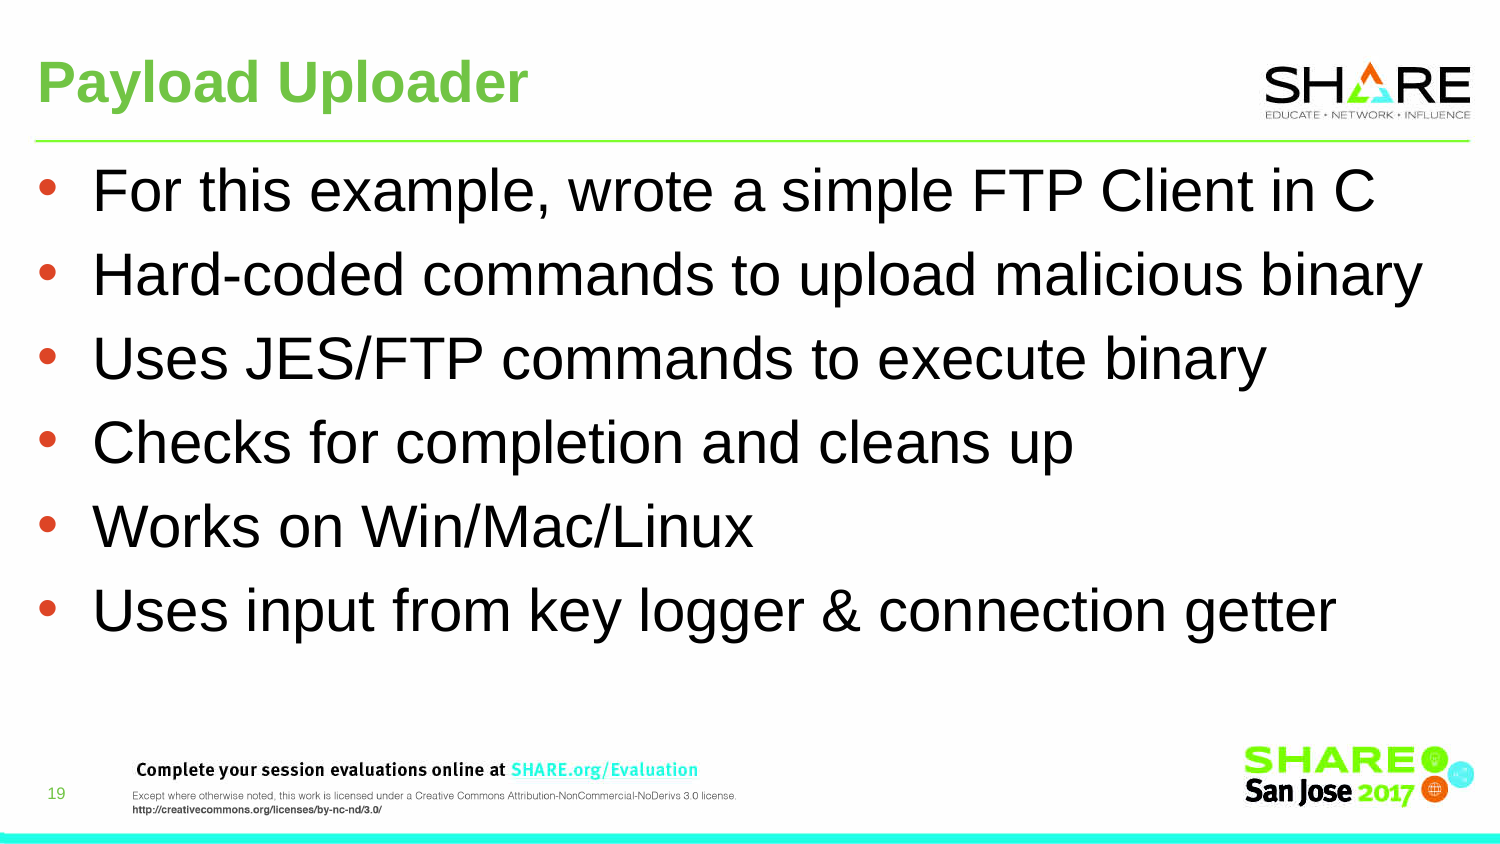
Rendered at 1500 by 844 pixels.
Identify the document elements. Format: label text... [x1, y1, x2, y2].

slide_number 19 [22, 770, 81, 816]
picture [0, 0, 1500, 844]
title Payload Uploader [22, 29, 1453, 129]
list For this example, wrote a simple FTP Client in C Hard-coded commands to upload malicious binary Uses JES/FTP commands to execute binary Checks for completion and cleans up Works on Win/Mac/Linux Uses input from key logger & connection getter [22, 143, 1453, 727]
